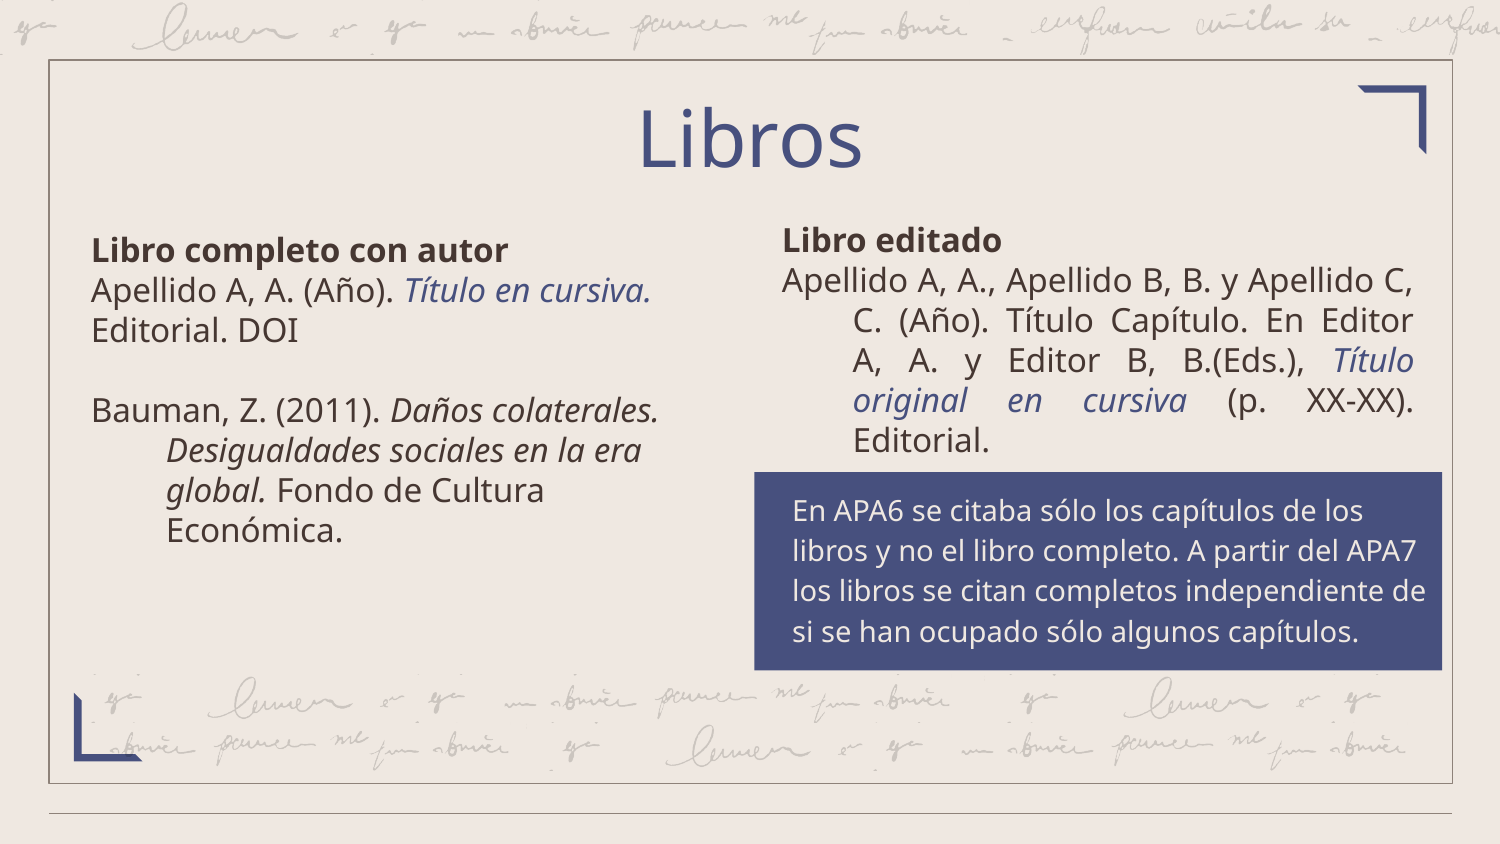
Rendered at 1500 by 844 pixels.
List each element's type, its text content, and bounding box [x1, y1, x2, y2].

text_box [90, 674, 1474, 771]
subtitle Libro completo con autor Apellido A, A. (Año). Título en cursiva. Editorial. DOI Bauman, Z. (2011). Daños colaterales. Desigualdades sociales en la era global. Fondo de Cultura Económica. [75, 214, 710, 380]
text_box En APA6 se citaba sólo los capítulos de los libros y no el libro completo. A partir del APA7 los libros se citan completos independiente de si se han ocupado sólo algunos capítulos. [754, 472, 1443, 671]
title Libros [118, 72, 1382, 167]
subtitle Libro editado Apellido A, A., Apellido B, B. y Apellido C, C. (Año). Título Capítulo. En Editor A, A. y Editor B, B.(Eds.), Título original en cursiva (p. XX-XX). Editorial. [766, 204, 1430, 370]
